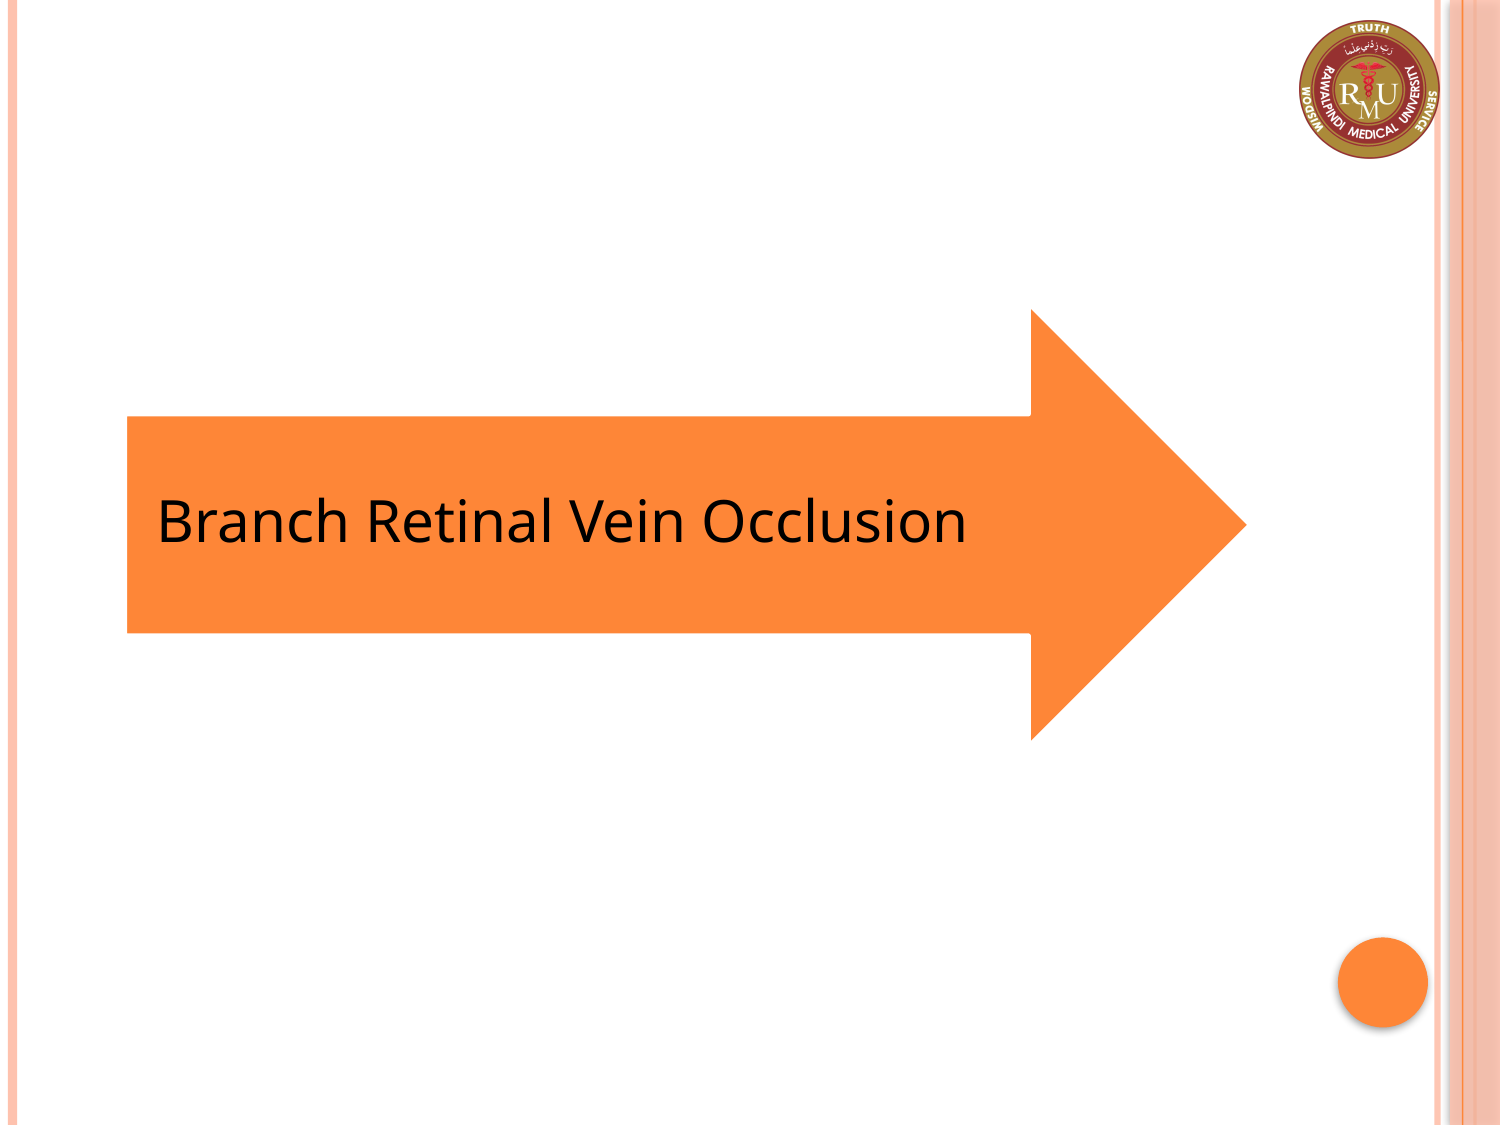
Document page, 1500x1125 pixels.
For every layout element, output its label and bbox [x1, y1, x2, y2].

picture [1299, 19, 1440, 160]
text_box [124, 124, 1251, 926]
